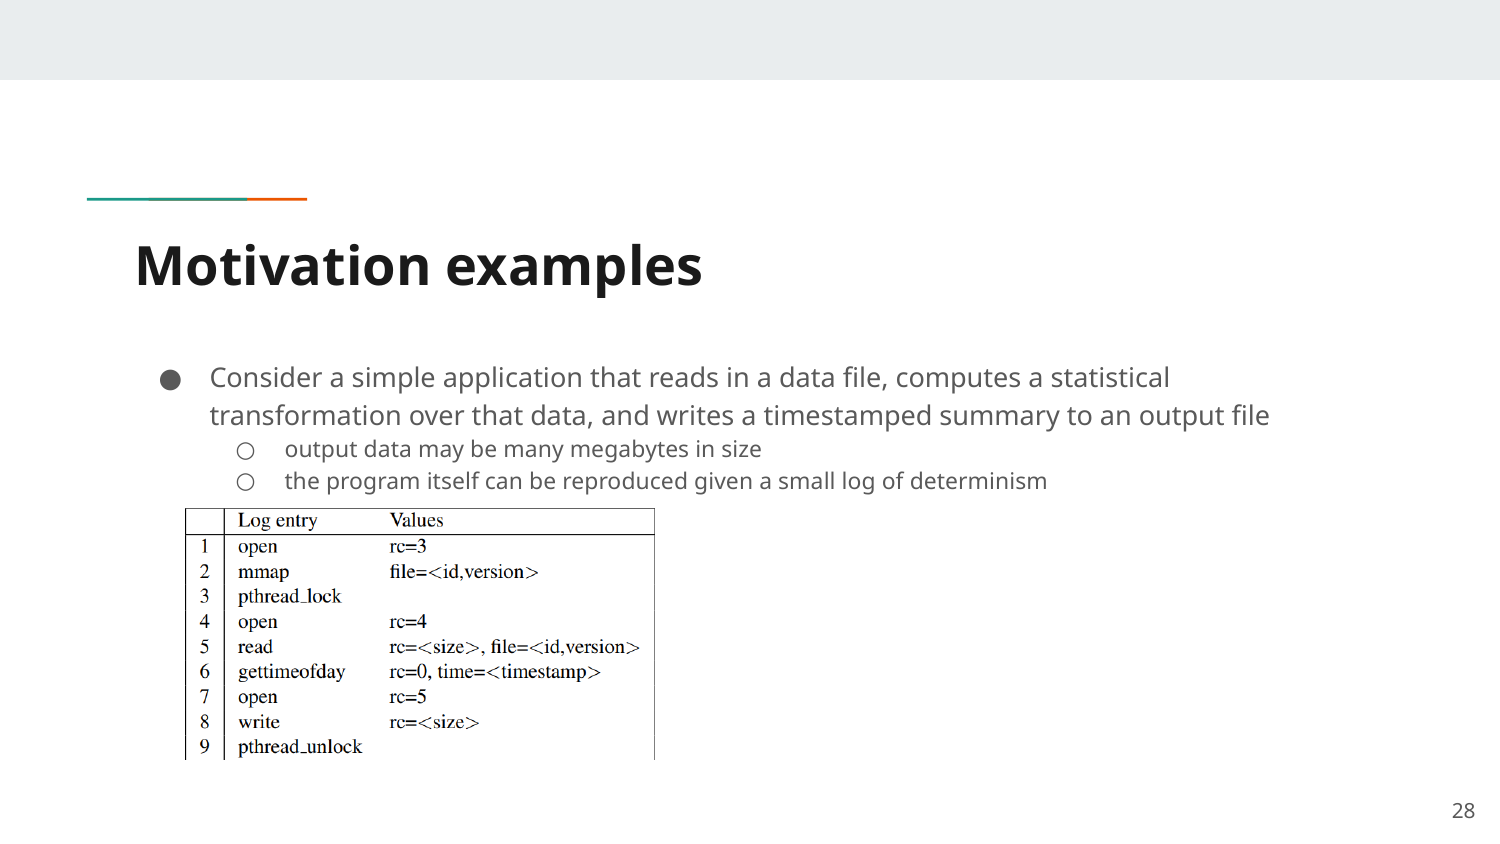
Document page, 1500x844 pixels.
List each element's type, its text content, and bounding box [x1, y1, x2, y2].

picture [184, 506, 655, 760]
title Motivation examples [119, 216, 1381, 305]
list Consider a simple application that reads in a data file, computes a statistical transformation over that data, and writes a timestamped summary to an output file output data may be many megabytes in size the program itself can be reproduced given a small log of determinism [119, 341, 1381, 712]
slide_number ‹#› [1400, 779, 1491, 844]
